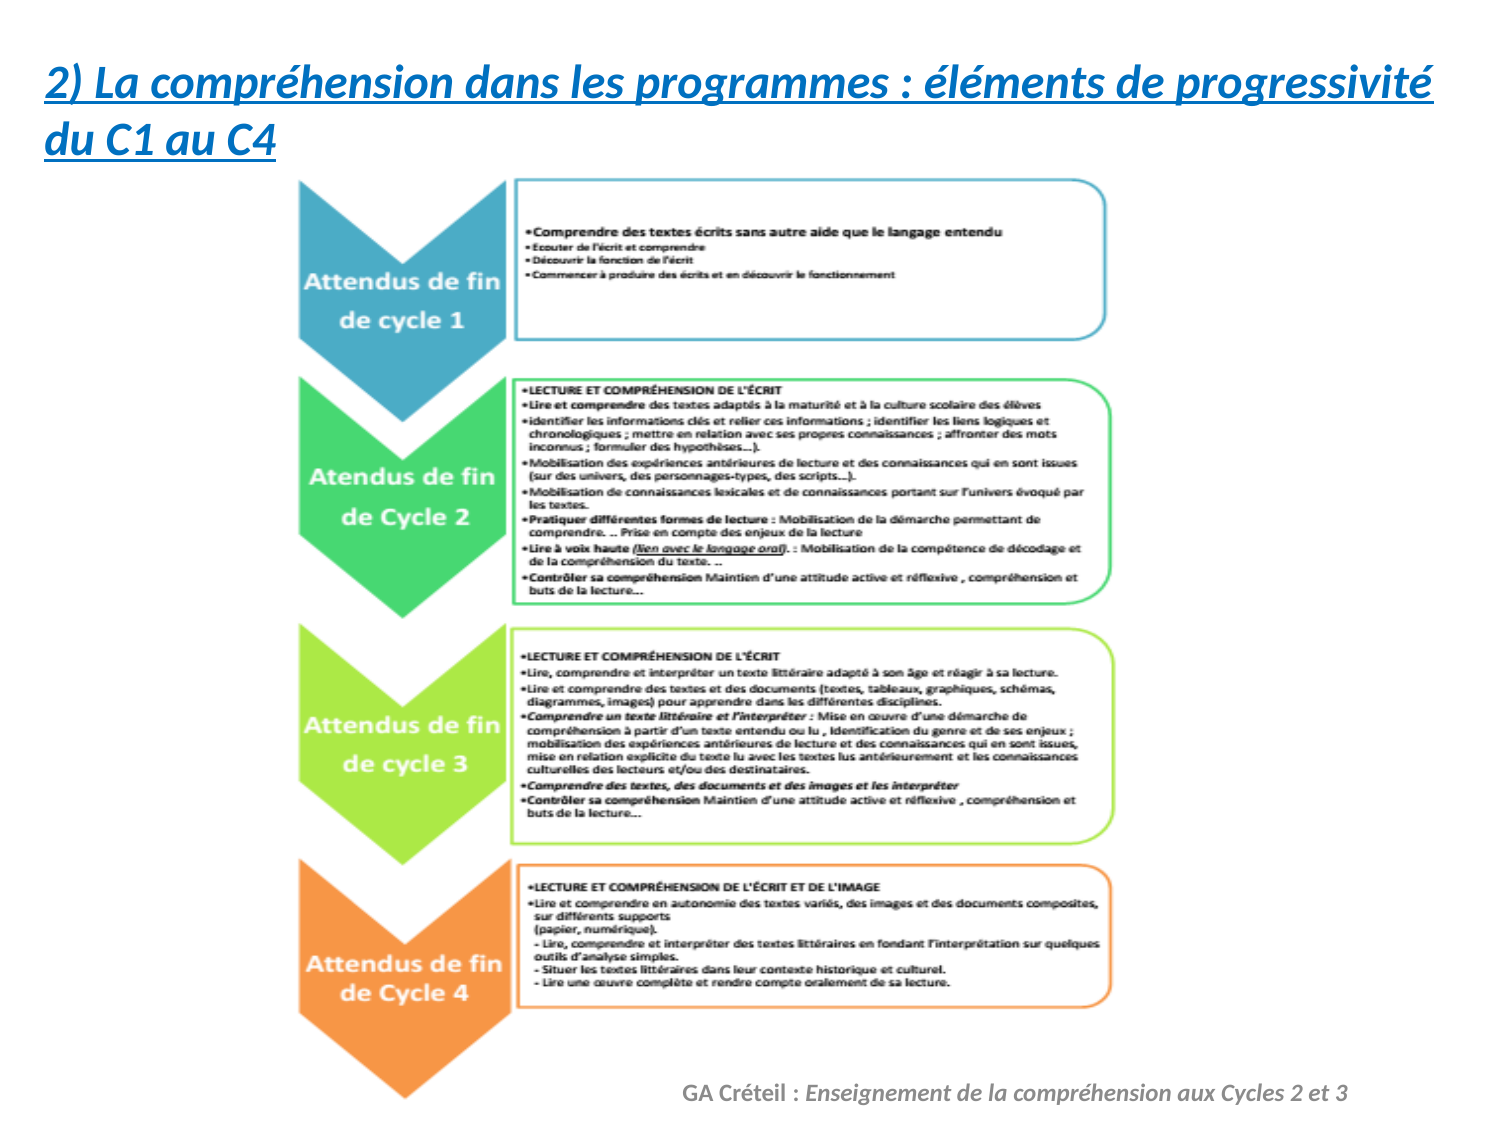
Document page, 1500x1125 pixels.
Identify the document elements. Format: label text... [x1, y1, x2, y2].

footer GA Créteil : Enseignement de la compréhension aux Cycles 2 et 3 [572, 1057, 1459, 1125]
title 2) La compréhension dans les programmes : éléments de progressivité du C1 au C4 [29, 30, 1471, 185]
picture [277, 172, 1129, 1107]
